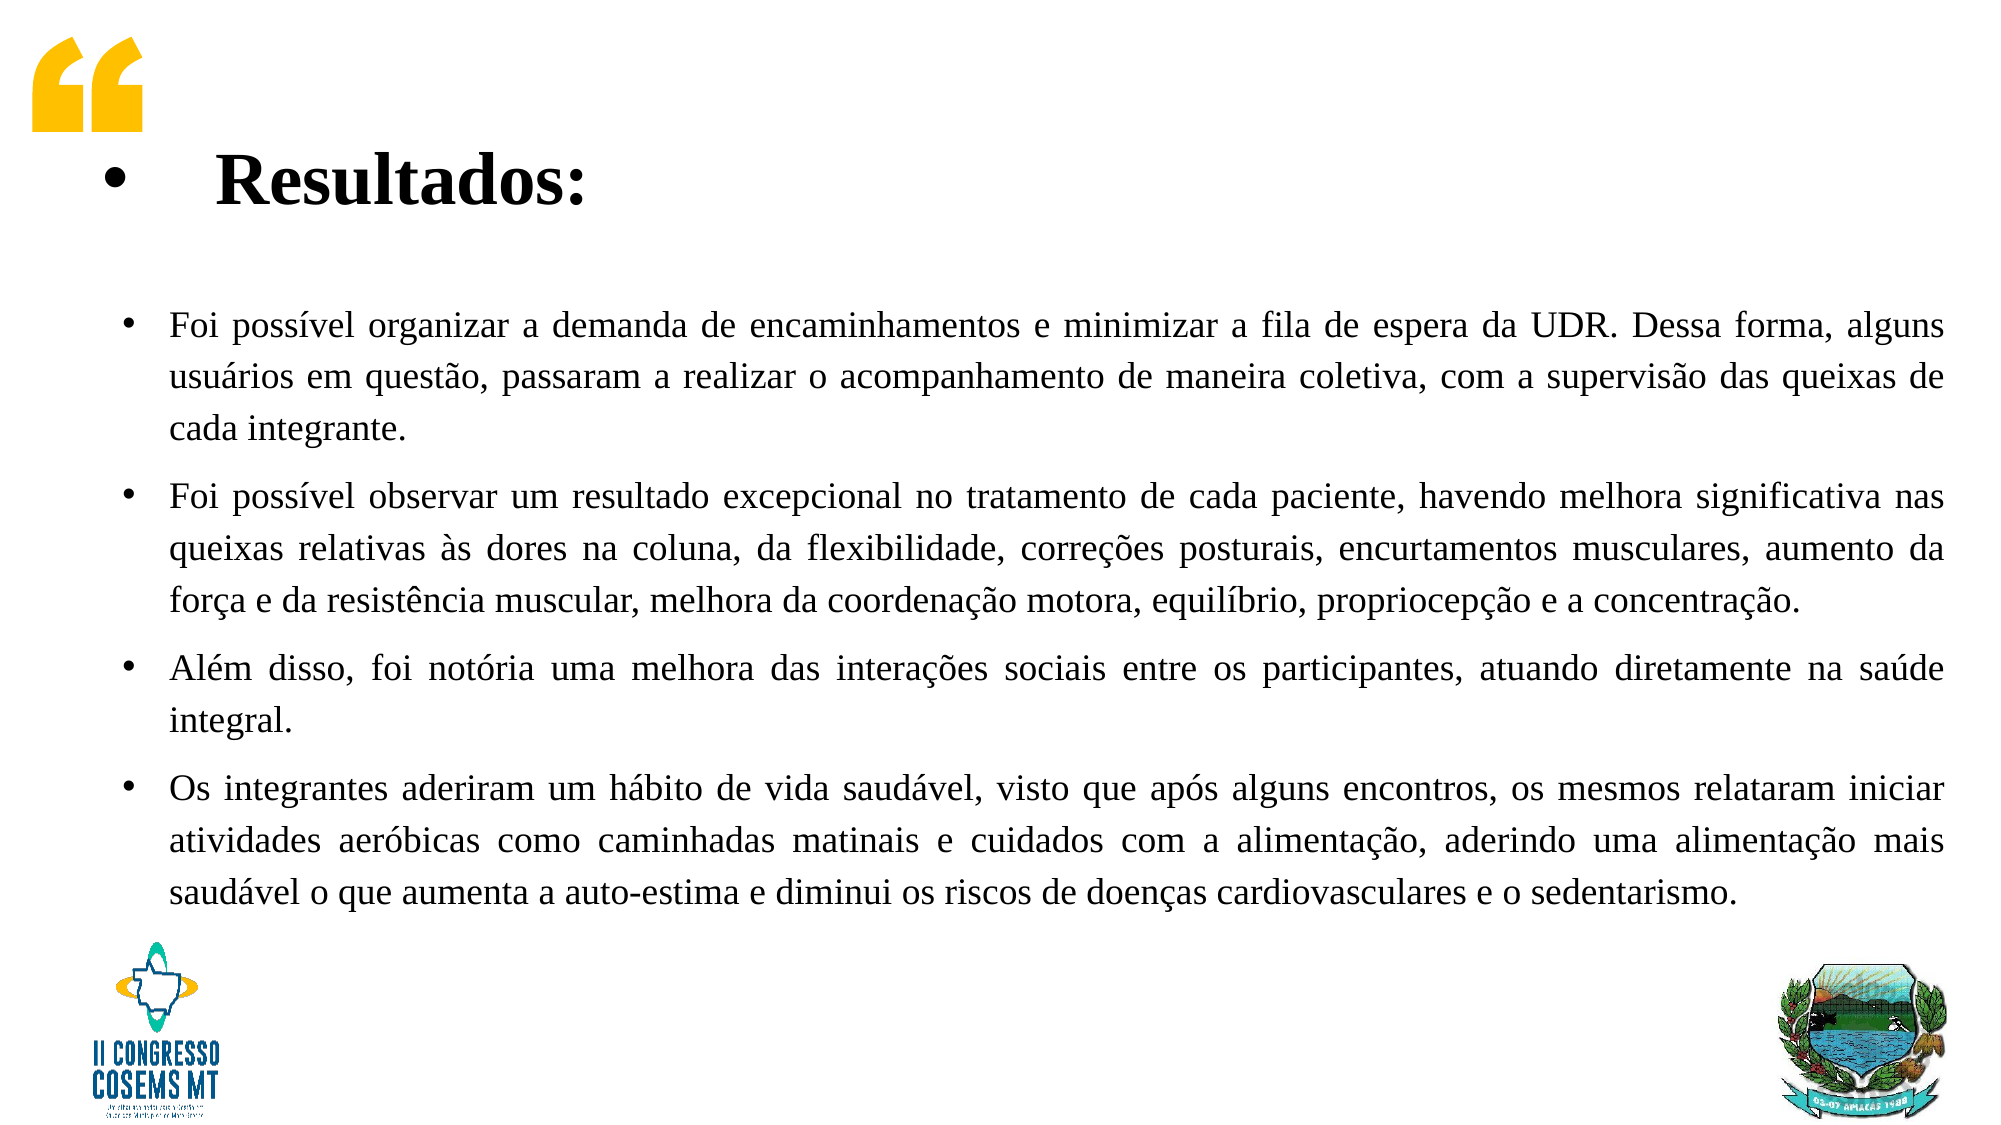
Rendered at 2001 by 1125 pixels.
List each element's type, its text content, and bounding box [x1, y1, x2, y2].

list Resultados: [87, 131, 2000, 311]
text_box [91, 36, 143, 132]
picture [1771, 957, 1953, 1125]
list Foi possível organizar a demanda de encaminhamentos e minimizar a fila de espera da UDR. Dessa forma, alguns usuários em questão, passaram a realizar o acompanhamento de maneira coletiva, com a supervisão das queixas de cada integrante. Foi possível observar um resultado excepcional no tratamento de cada paciente, havendo melhora significativa nas queixas relativas às dores na coluna, da flexibilidade, correções posturais, encurtamentos musculares, aumento da força e da resistência muscular, melhora da coordenação motora, equilíbrio, propriocepção e a concentração. Além disso, foi notória uma melhora das interações sociais entre os participantes, atuando diretamente na saúde integral. Os integrantes aderiram um hábito de vida saudável, visto que após alguns encontros, os mesmos relataram iniciar atividades aeróbicas como caminhadas matinais e cuidados com a alimentação, aderindo uma alimentação mais saudável o que aumenta a auto-estima e diminui os riscos de doenças cardiovasculares e o sedentarismo. [107, 285, 1963, 988]
picture [0, 934, 312, 1125]
text_box [32, 36, 84, 132]
